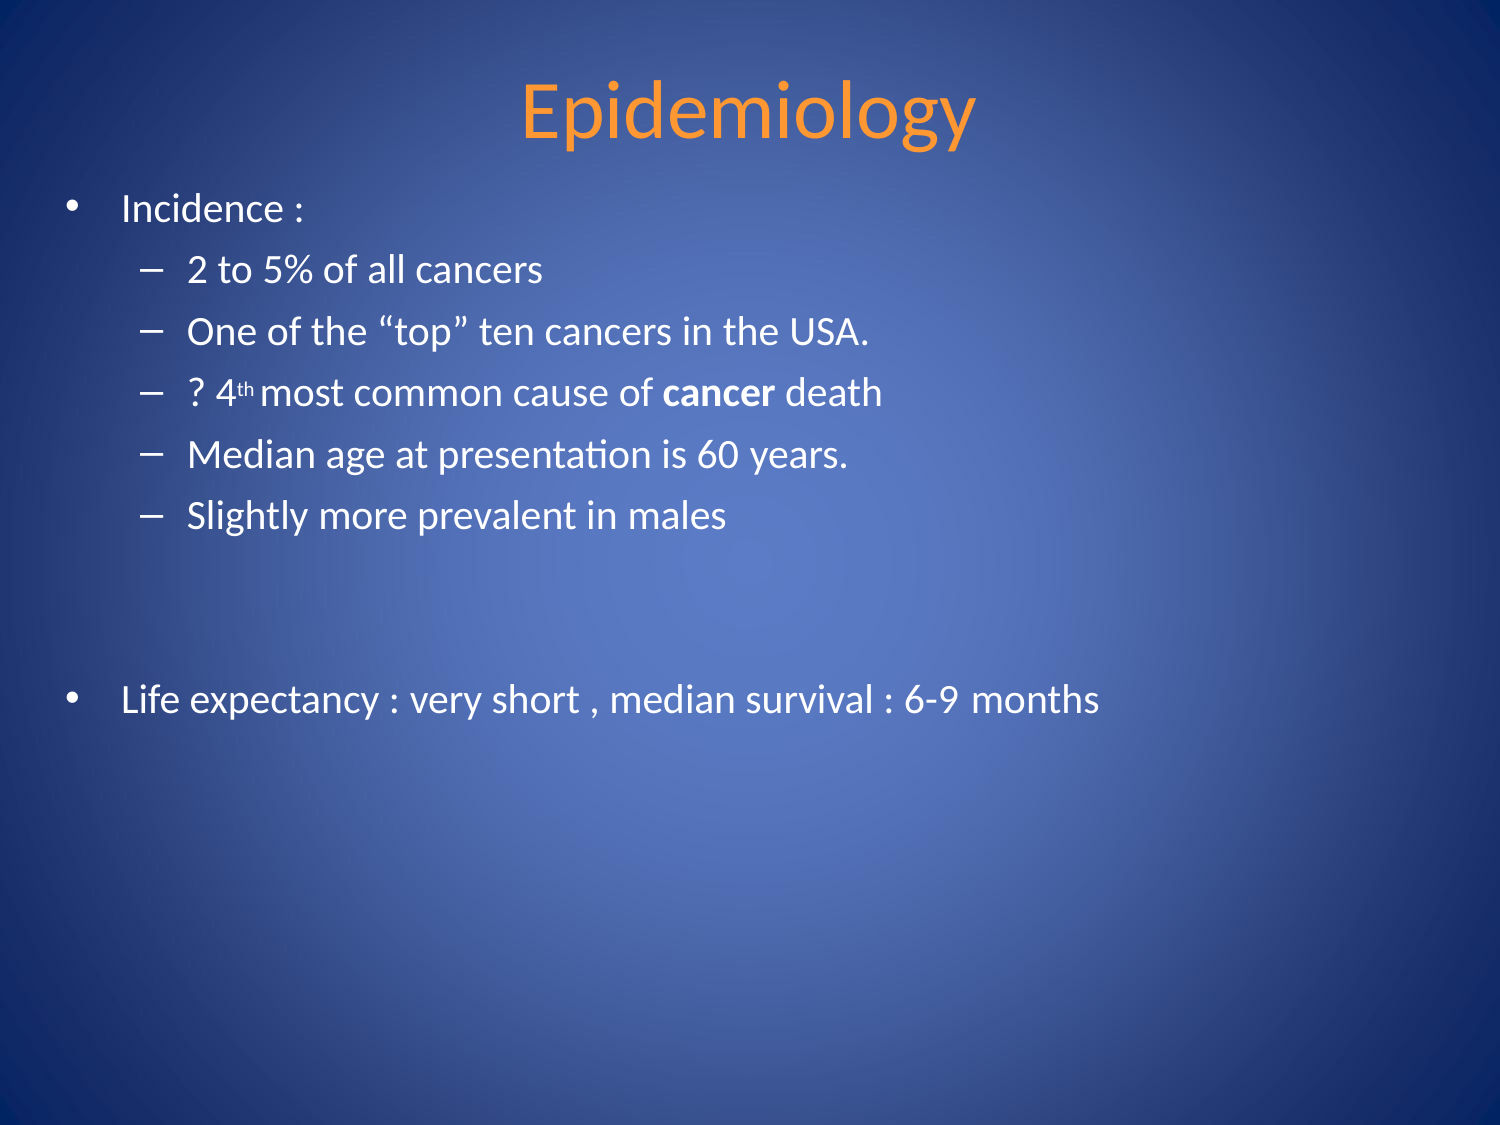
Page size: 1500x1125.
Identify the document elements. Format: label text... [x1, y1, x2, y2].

text_box Life expectancy : very short , median survival : 6-9 months [62, 669, 1108, 722]
picture [0, 0, 1500, 1125]
title Epidemiology [518, 53, 982, 244]
text_box Incidence : 2 to 5% of all cancers One of the “top” ten cancers in the USA. ? 4th most common cause of cancer death Median age at presentation is 60 years. Slightly more prevalent in males [58, 167, 903, 538]
